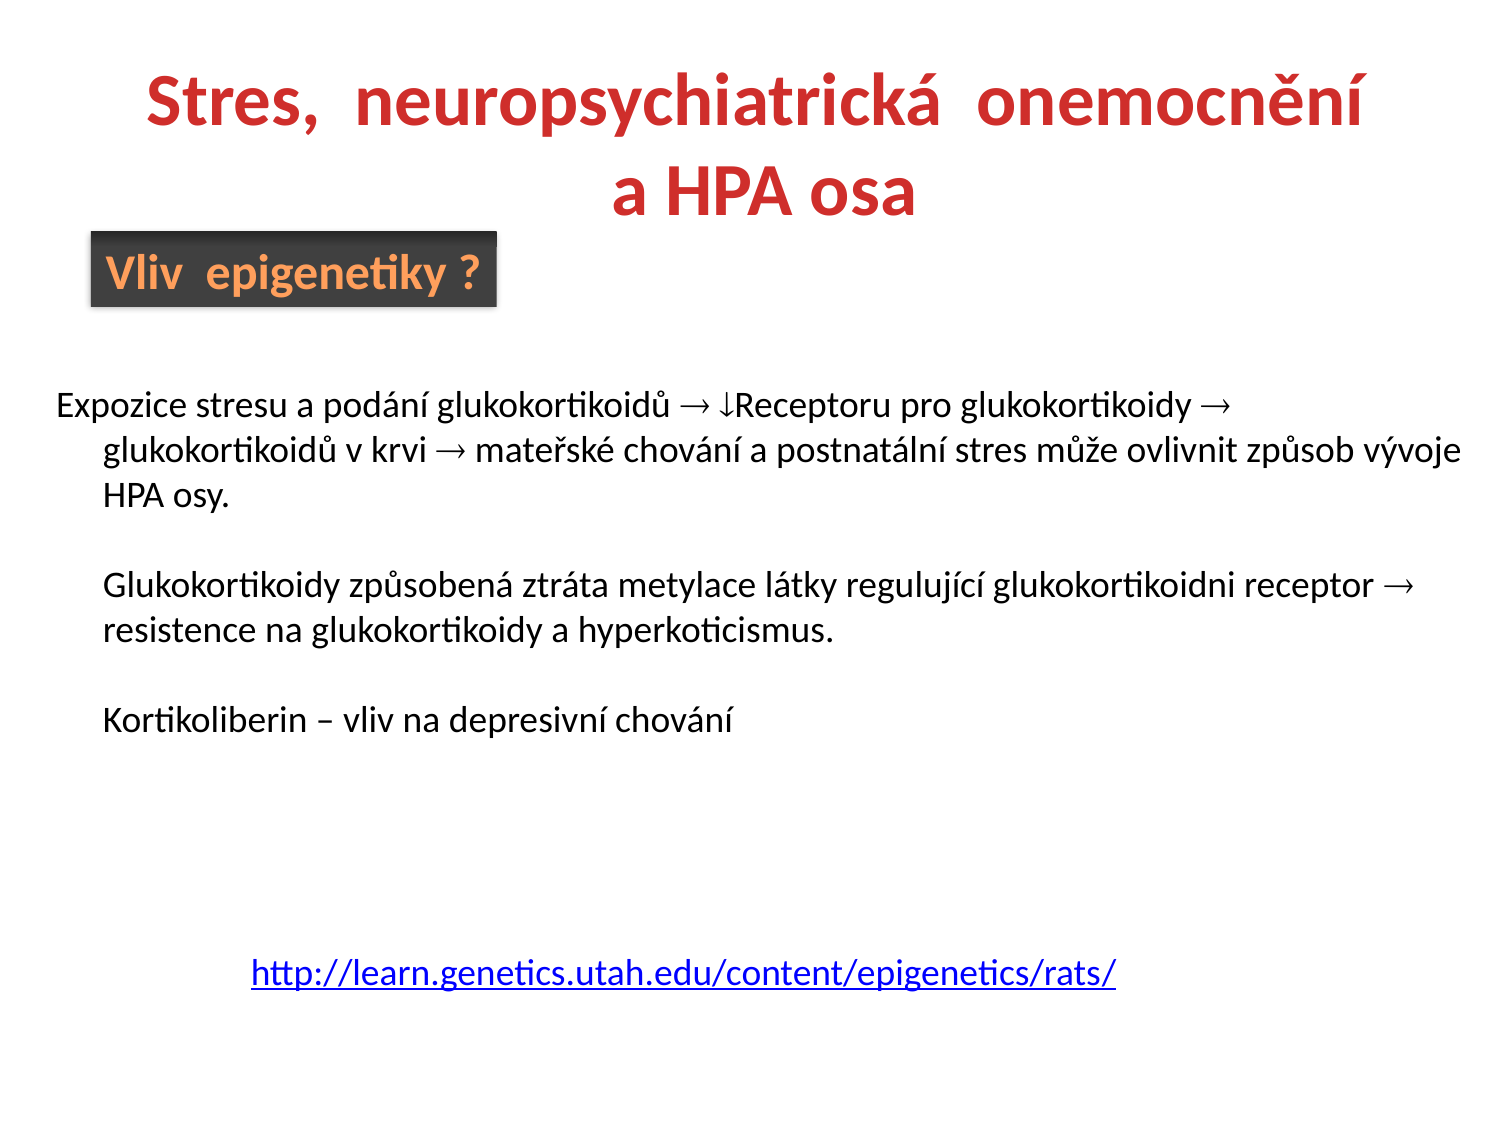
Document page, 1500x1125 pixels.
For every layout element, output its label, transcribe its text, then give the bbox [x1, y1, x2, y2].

text_box Expozice stresu a podání glukokortikoidů  Receptoru pro glukokortikoidy  glukokortikoidů v krvi  mateřské chování a postnatální stres může ovlivnit způsob vývoje HPA osy. Glukokortikoidy způsobená ztráta metylace látky regulující glukokortikoidni receptor  resistence na glukokortikoidy a hyperkoticismus. Kortikoliberin – vliv na depresivní chování [41, 373, 1500, 748]
text_box http://learn.genetics.utah.edu/content/epigenetics/rats/ [236, 940, 1132, 1046]
text_box Stres, neuropsychiatrická onemocnění a HPA osa [123, 42, 1406, 238]
text_box Vliv epigenetiky ? [90, 231, 497, 307]
